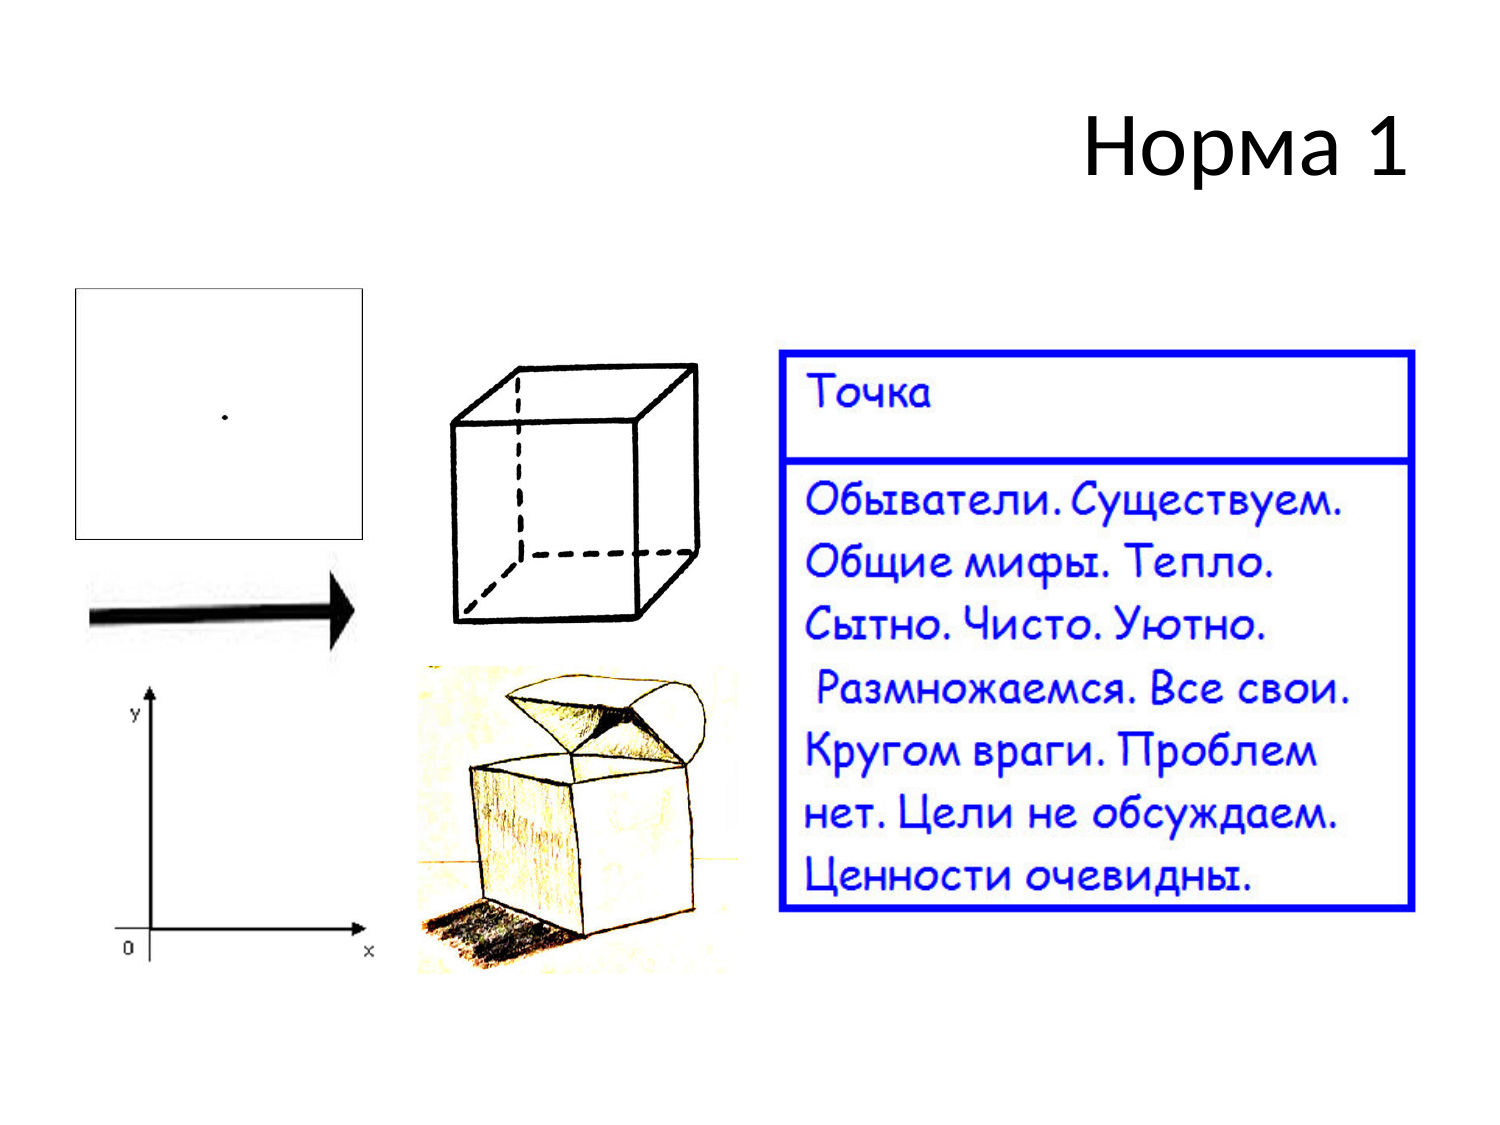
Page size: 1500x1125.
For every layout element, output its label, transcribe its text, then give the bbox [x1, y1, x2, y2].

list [762, 339, 1426, 928]
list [74, 283, 738, 984]
title Норма 1 [74, 44, 1426, 233]
